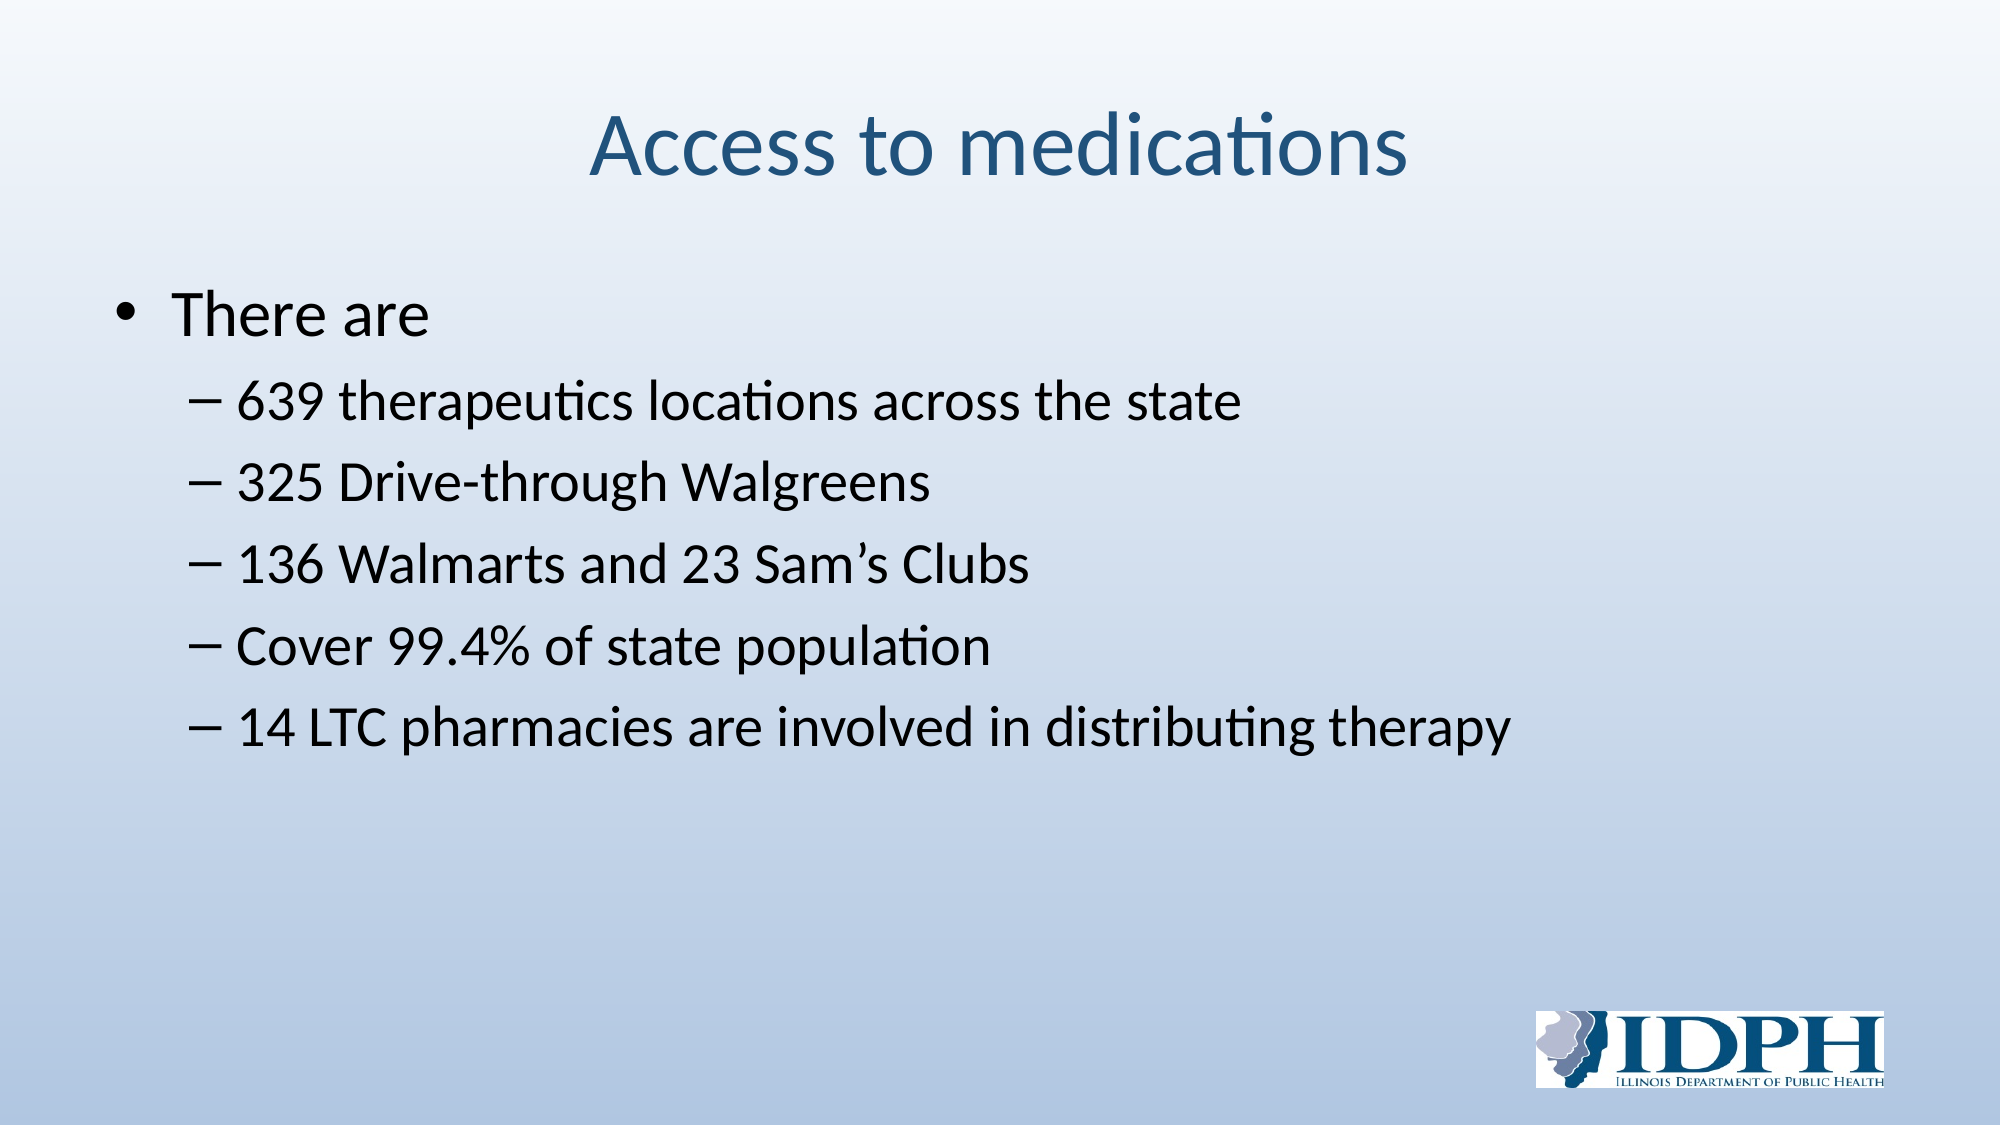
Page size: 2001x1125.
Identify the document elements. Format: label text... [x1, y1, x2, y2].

list There are 639 therapeutics locations across the state 325 Drive-through Walgreens 136 Walmarts and 23 Sam’s Clubs Cover 99.4% of state population 14 LTC pharmacies are involved in distributing therapy [99, 262, 1900, 1005]
title Access to medications [99, 45, 1900, 233]
picture [1536, 1011, 1884, 1088]
